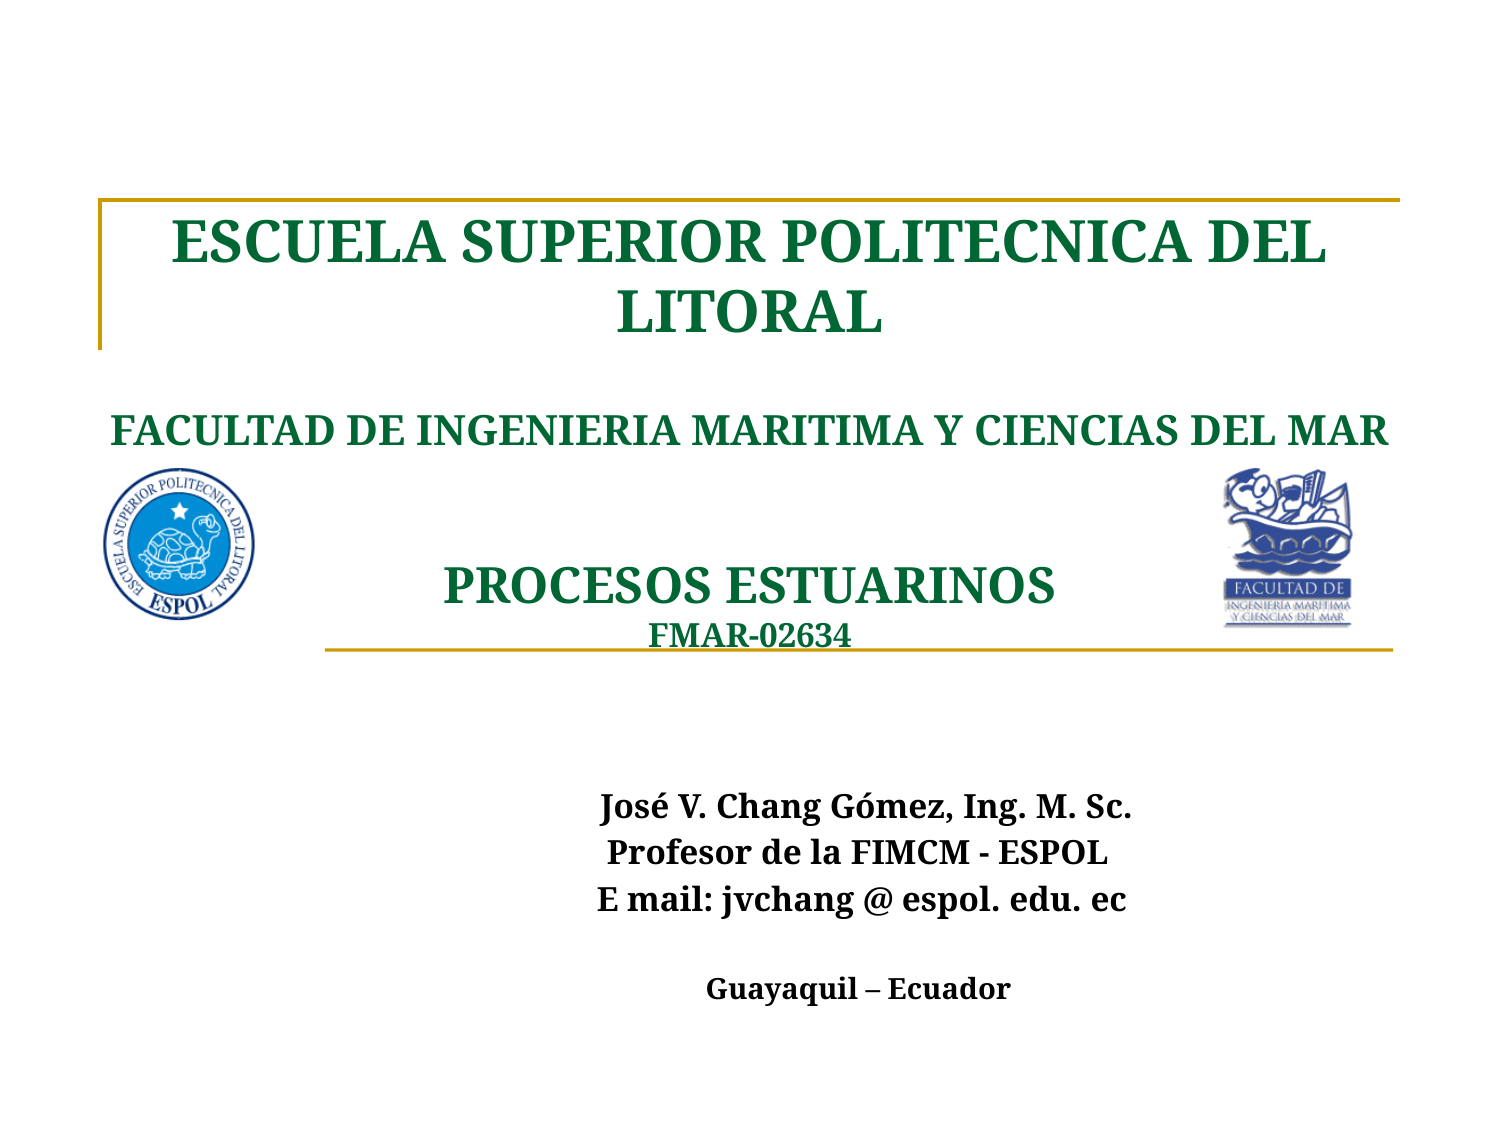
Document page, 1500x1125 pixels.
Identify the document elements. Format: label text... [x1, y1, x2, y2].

subtitle José V. Chang Gómez, Ing. M. Sc. Profesor de la FIMCM - ESPOL E mail: jvchang @ espol. edu. ec Guayaquil – Ecuador [324, 668, 1401, 938]
picture [99, 467, 266, 627]
picture [1222, 467, 1357, 634]
title ESCUELA SUPERIOR POLITECNICA DEL LITORAL FACULTAD DE INGENIERIA MARITIMA Y CIENCIAS DEL MAR PROCESOS ESTUARINOS FMAR-02634 [64, 196, 1436, 528]
